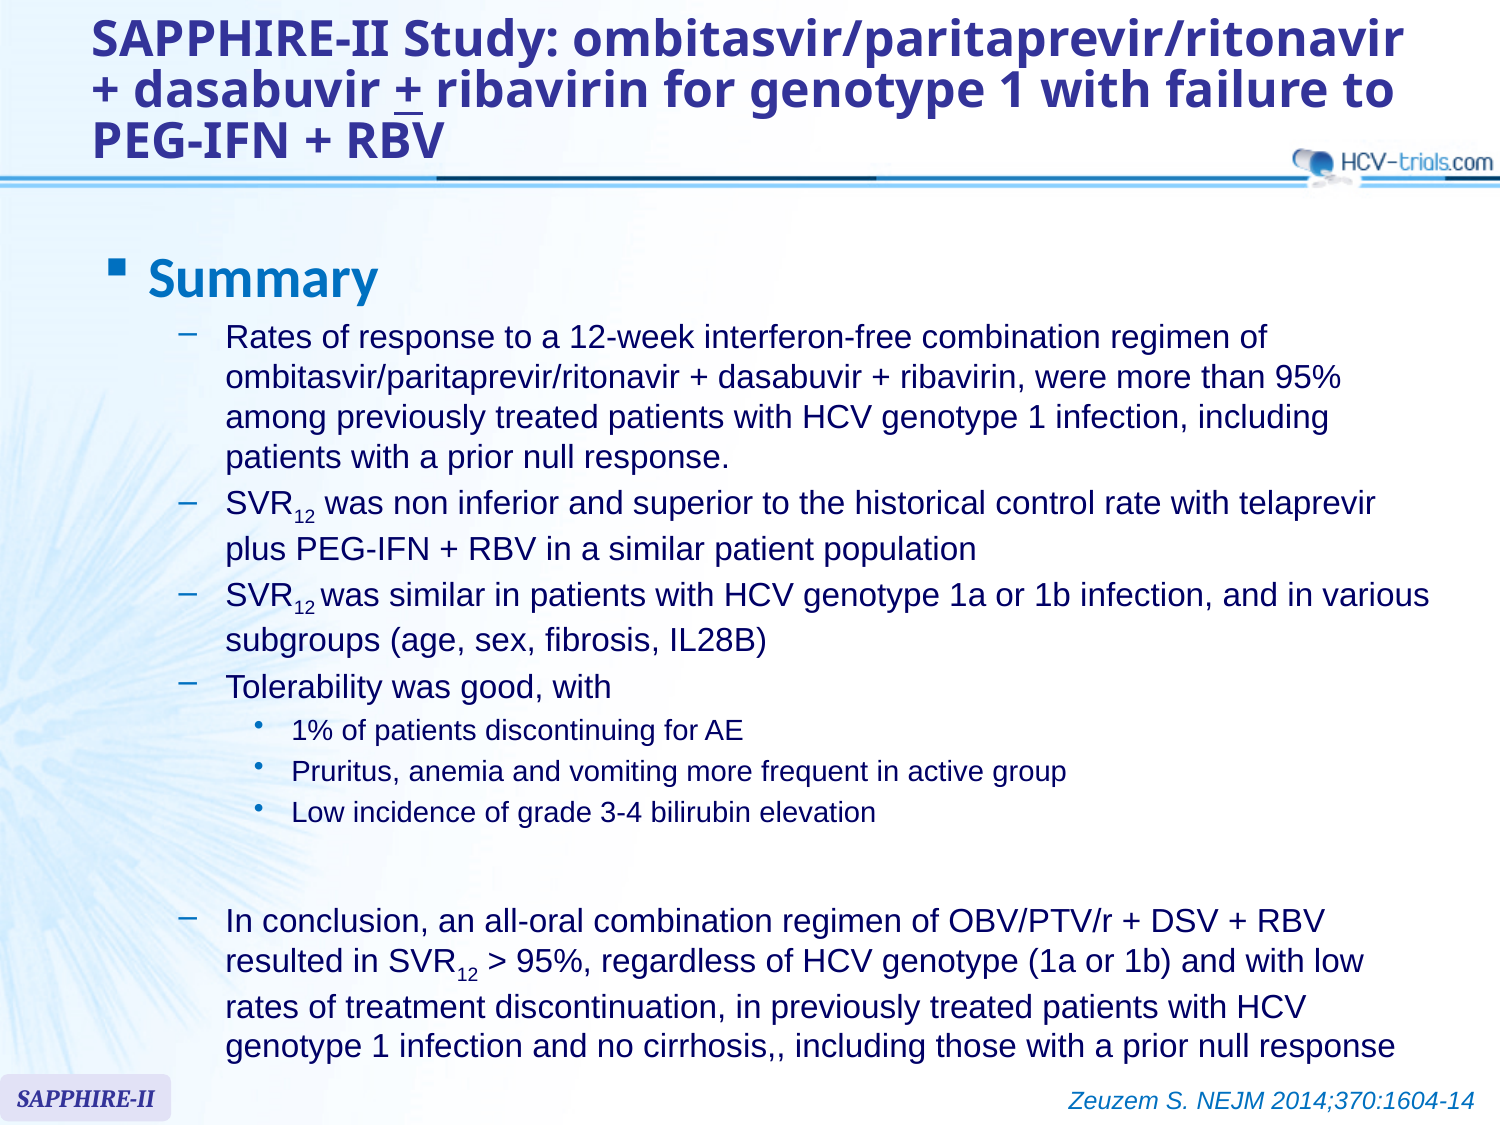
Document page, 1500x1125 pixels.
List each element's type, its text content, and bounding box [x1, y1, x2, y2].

text_box Zeuzem S. NEJM 2014;370:1604-14 [1053, 1077, 1491, 1122]
title SAPPHIRE-II Study: ombitasvir/paritaprevir/ritonavir + dasabuvir + ribavirin for genotype 1 with failure to PEG-IFN + RBV [76, 12, 1448, 173]
list Summary Rates of response to a 12-week interferon-free combination regimen of ombitasvir/paritaprevir/ritonavir + dasabuvir + ribavirin, were more than 95% among previously treated patients with HCV genotype 1 infection, including patients with a prior null response. SVR12 was non inferior and superior to the historical control rate with telaprevir plus PEG-IFN + RBV in a similar patient population SVR12 was similar in patients with HCV genotype 1a or 1b infection, and in various subgroups (age, sex, fibrosis, IL28B) Tolerability was good, with 1% of patients discontinuing for AE Pruritus, anemia and vomiting more frequent in active group Low incidence of grade 3-4 bilirubin elevation In conclusion, an all-oral combination regimen of OBV/PTV/r + DSV + RBV resulted in SVR12 > 95%, regardless of HCV genotype (1a or 1b) and with low rates of treatment discontinuation, in previously treated patients with HCV genotype 1 infection and no cirrhosis,, including those with a prior null response [88, 231, 1459, 1024]
picture [0, 0, 1500, 1125]
text_box SAPPHIRE-II [0, 1074, 172, 1122]
